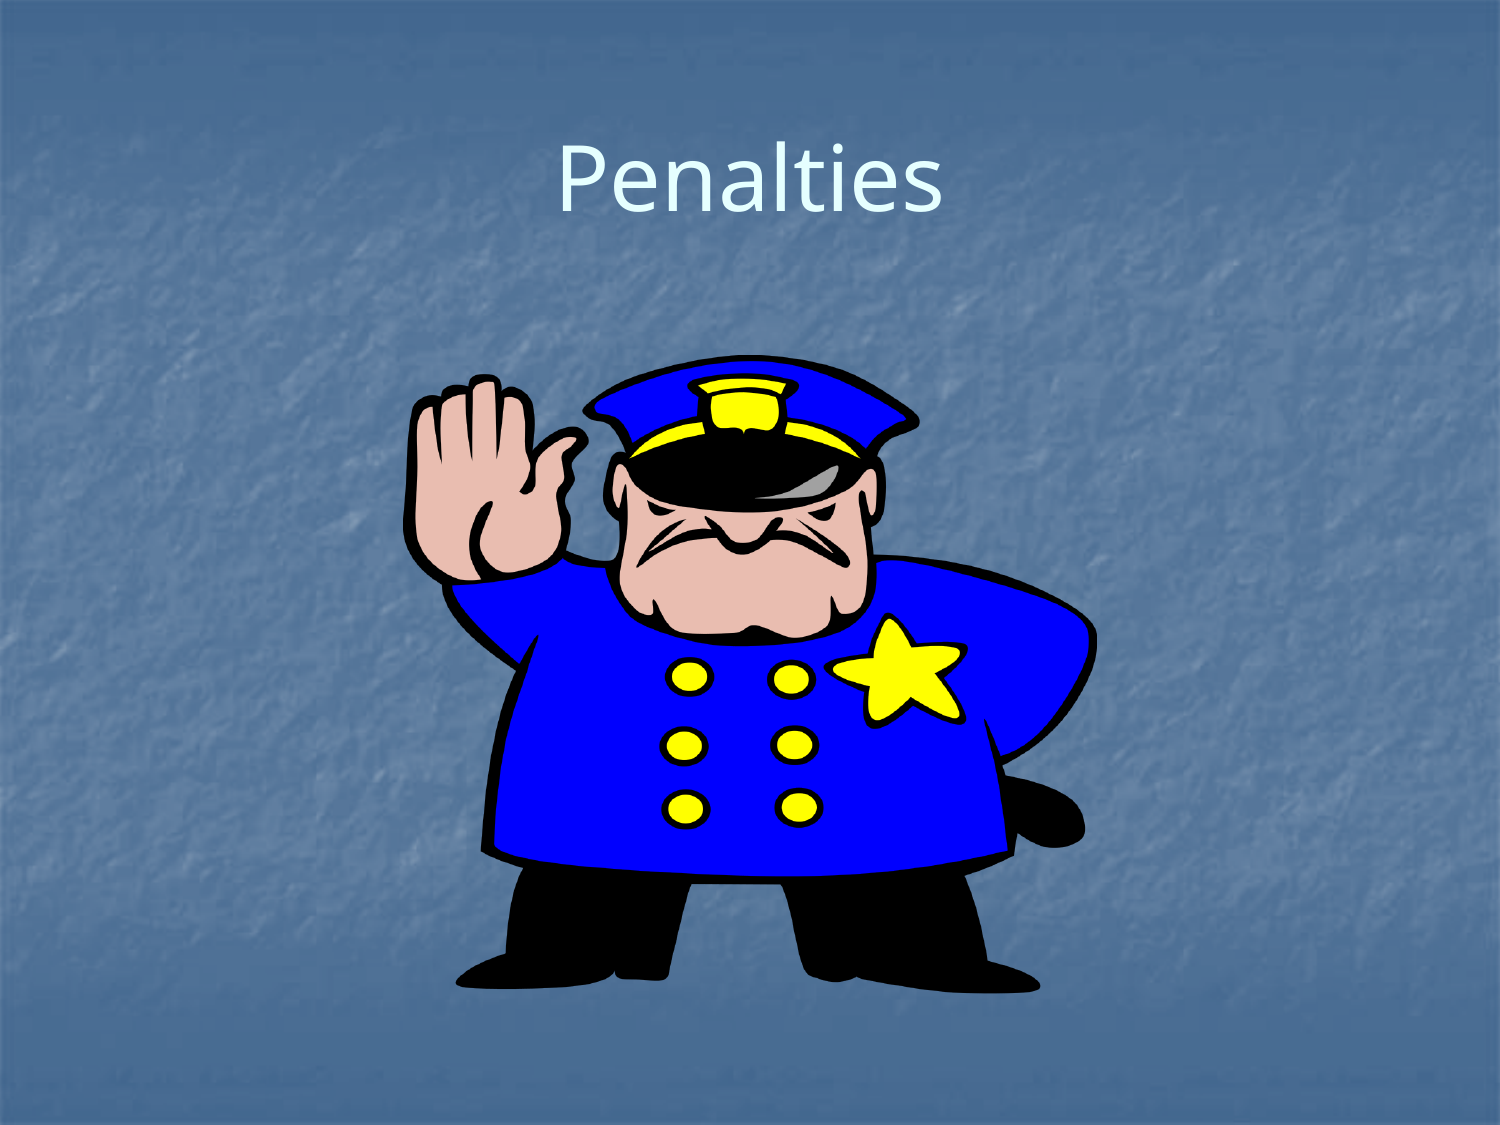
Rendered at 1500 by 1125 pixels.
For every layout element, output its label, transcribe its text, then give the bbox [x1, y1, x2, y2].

picture [403, 355, 1097, 994]
title Penalties [74, 62, 1426, 288]
